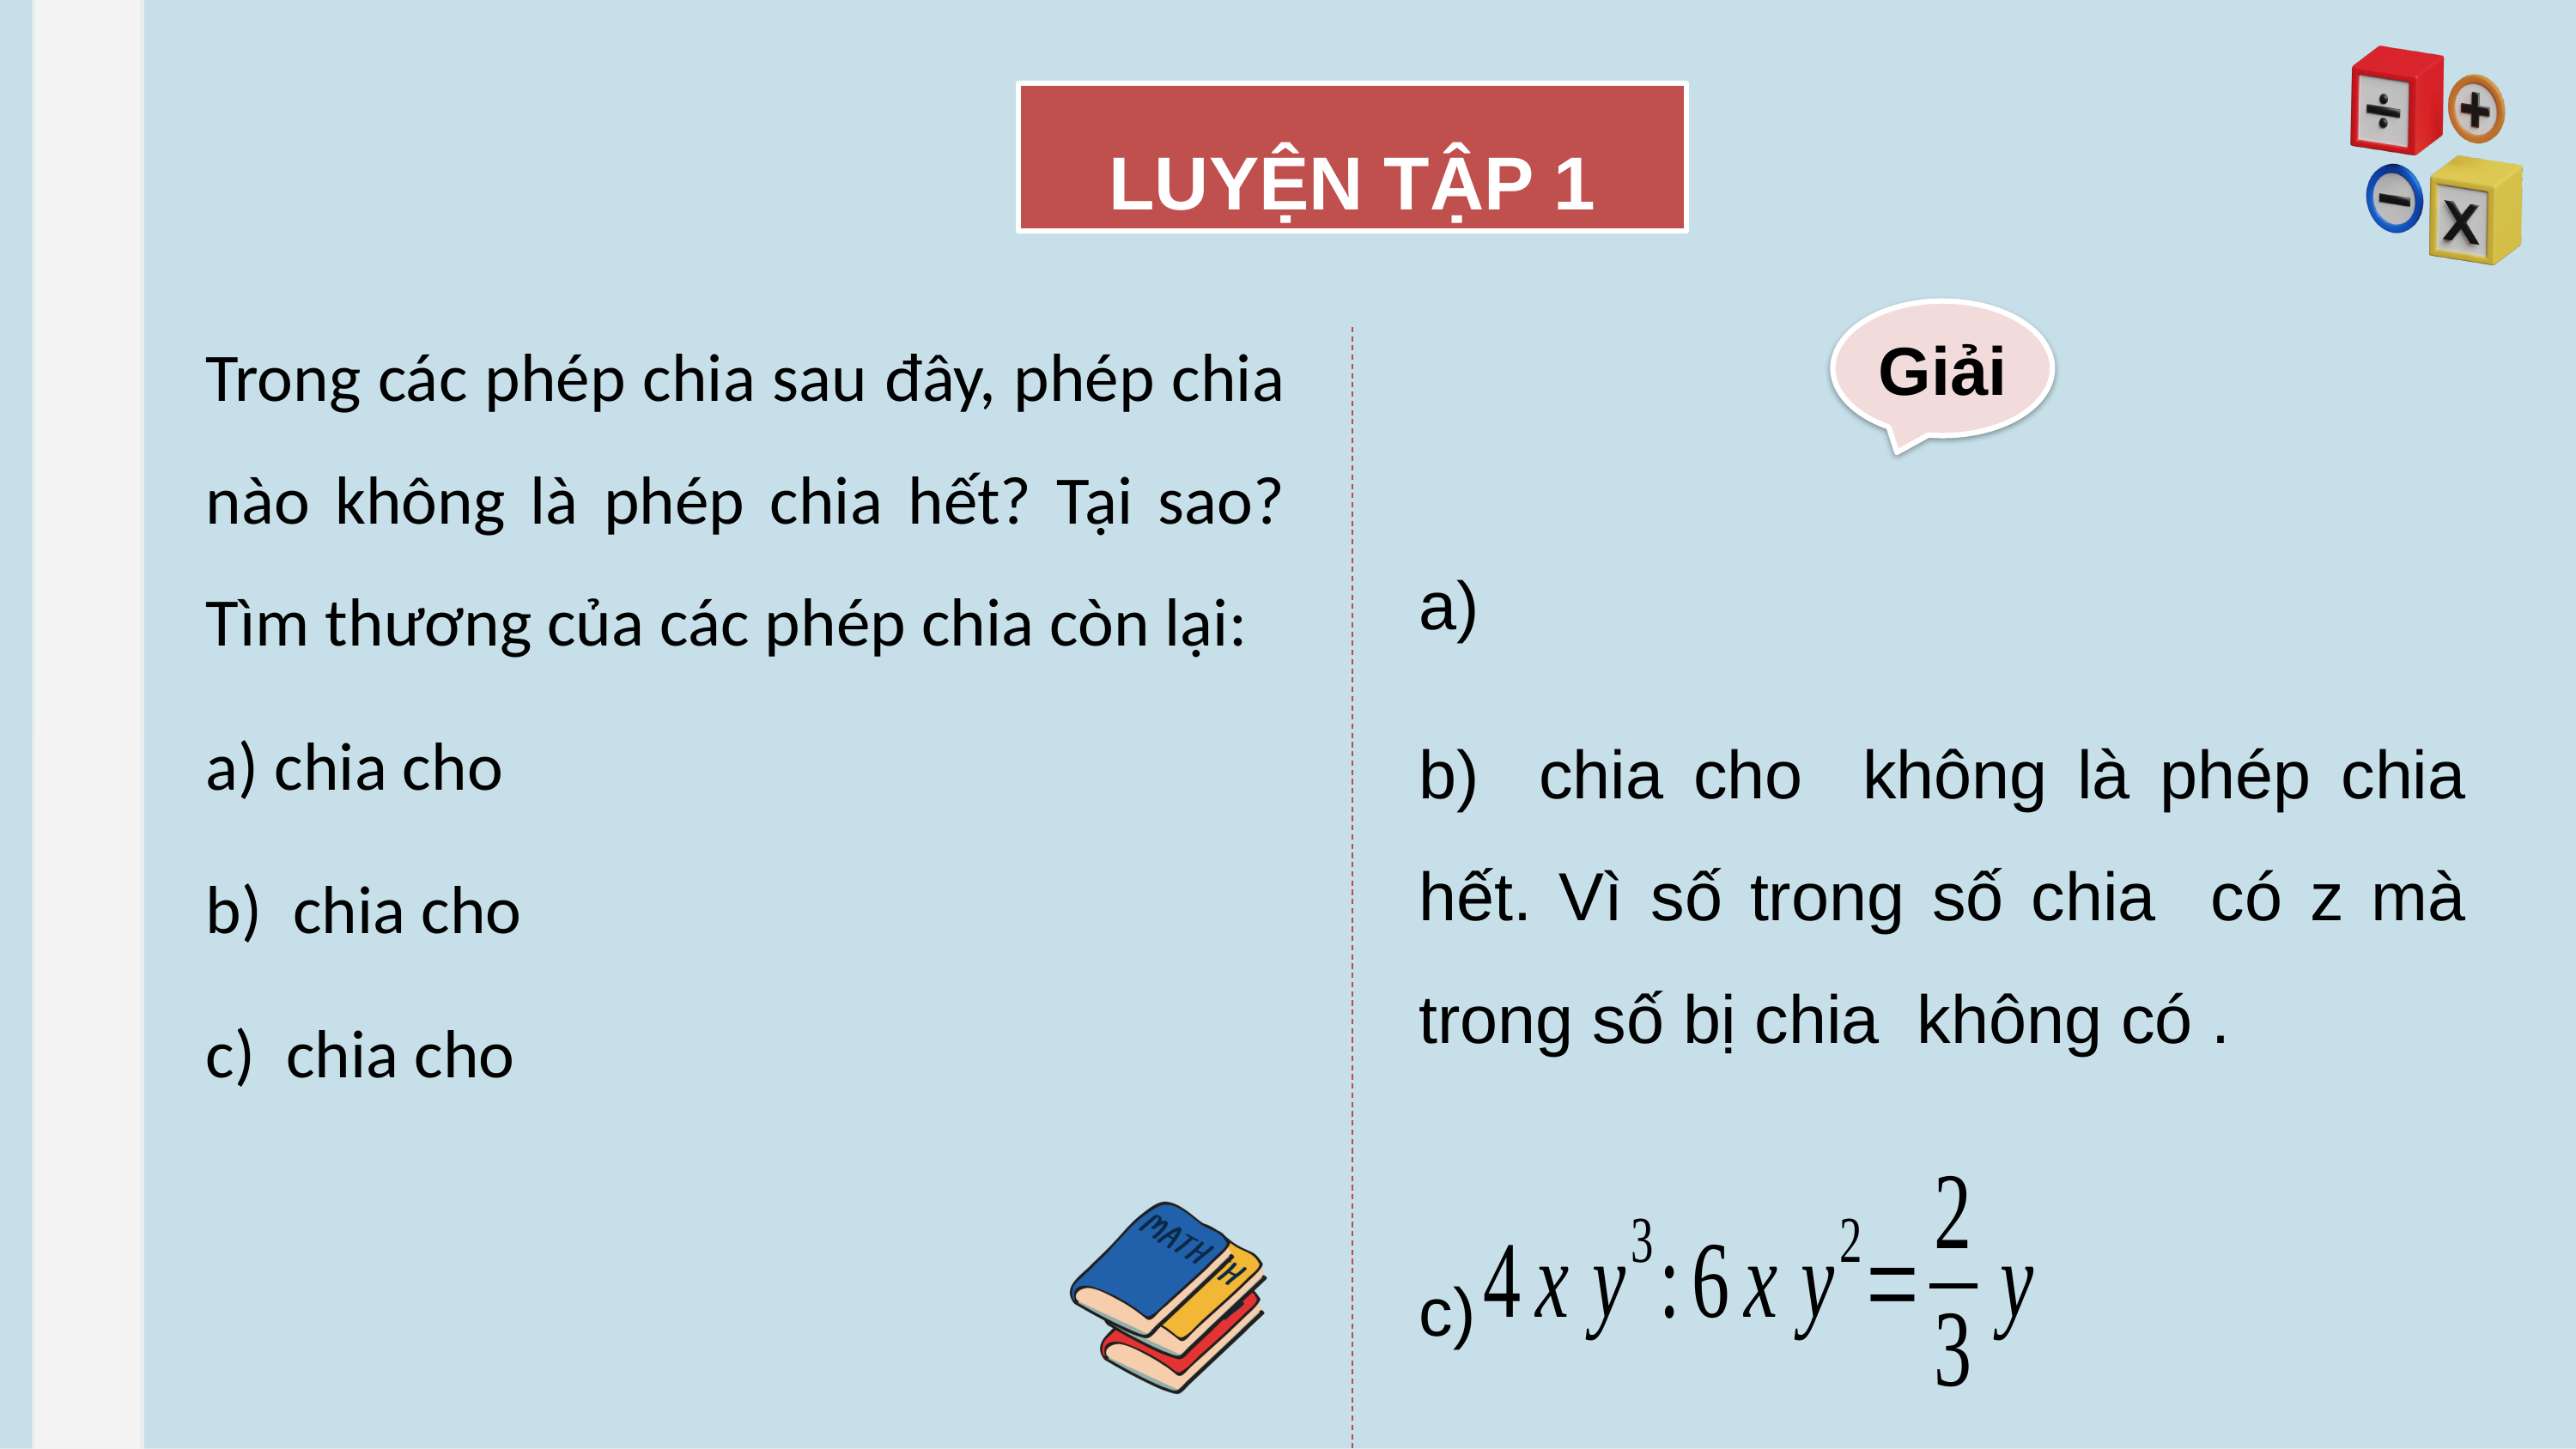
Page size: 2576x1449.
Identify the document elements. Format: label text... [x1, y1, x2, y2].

text_box Giải [1830, 298, 2056, 455]
text_box [32, 0, 144, 1449]
text_box LUYỆN TẬP 1 [1018, 83, 1686, 232]
picture [2350, 45, 2523, 265]
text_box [1406, 1152, 2038, 1413]
picture [1062, 1201, 1267, 1395]
